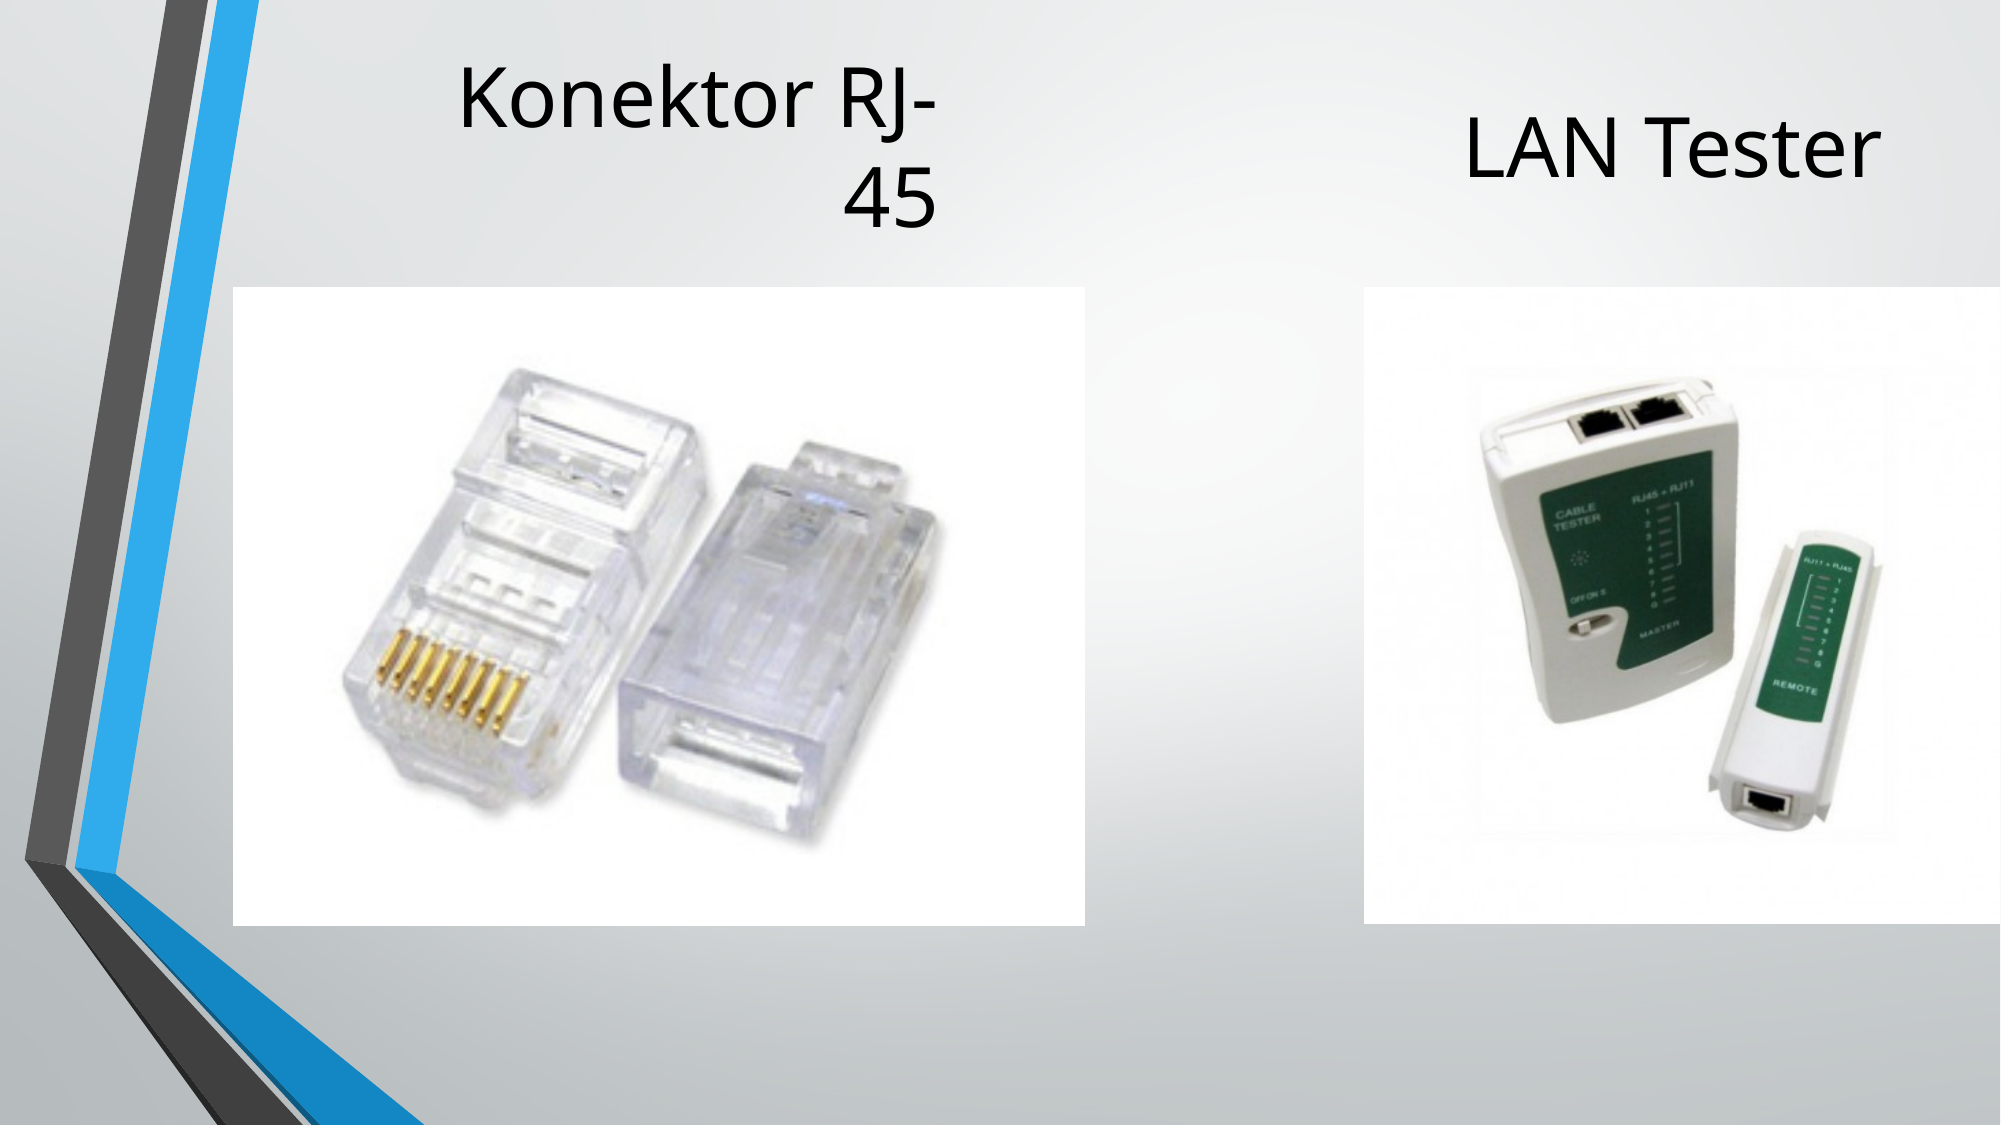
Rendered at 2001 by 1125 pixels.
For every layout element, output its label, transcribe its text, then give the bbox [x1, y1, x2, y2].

picture [1363, 287, 2000, 924]
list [233, 287, 1085, 927]
text_box LAN Tester [1207, 0, 1899, 288]
title Konektor RJ-45 [356, 0, 954, 287]
